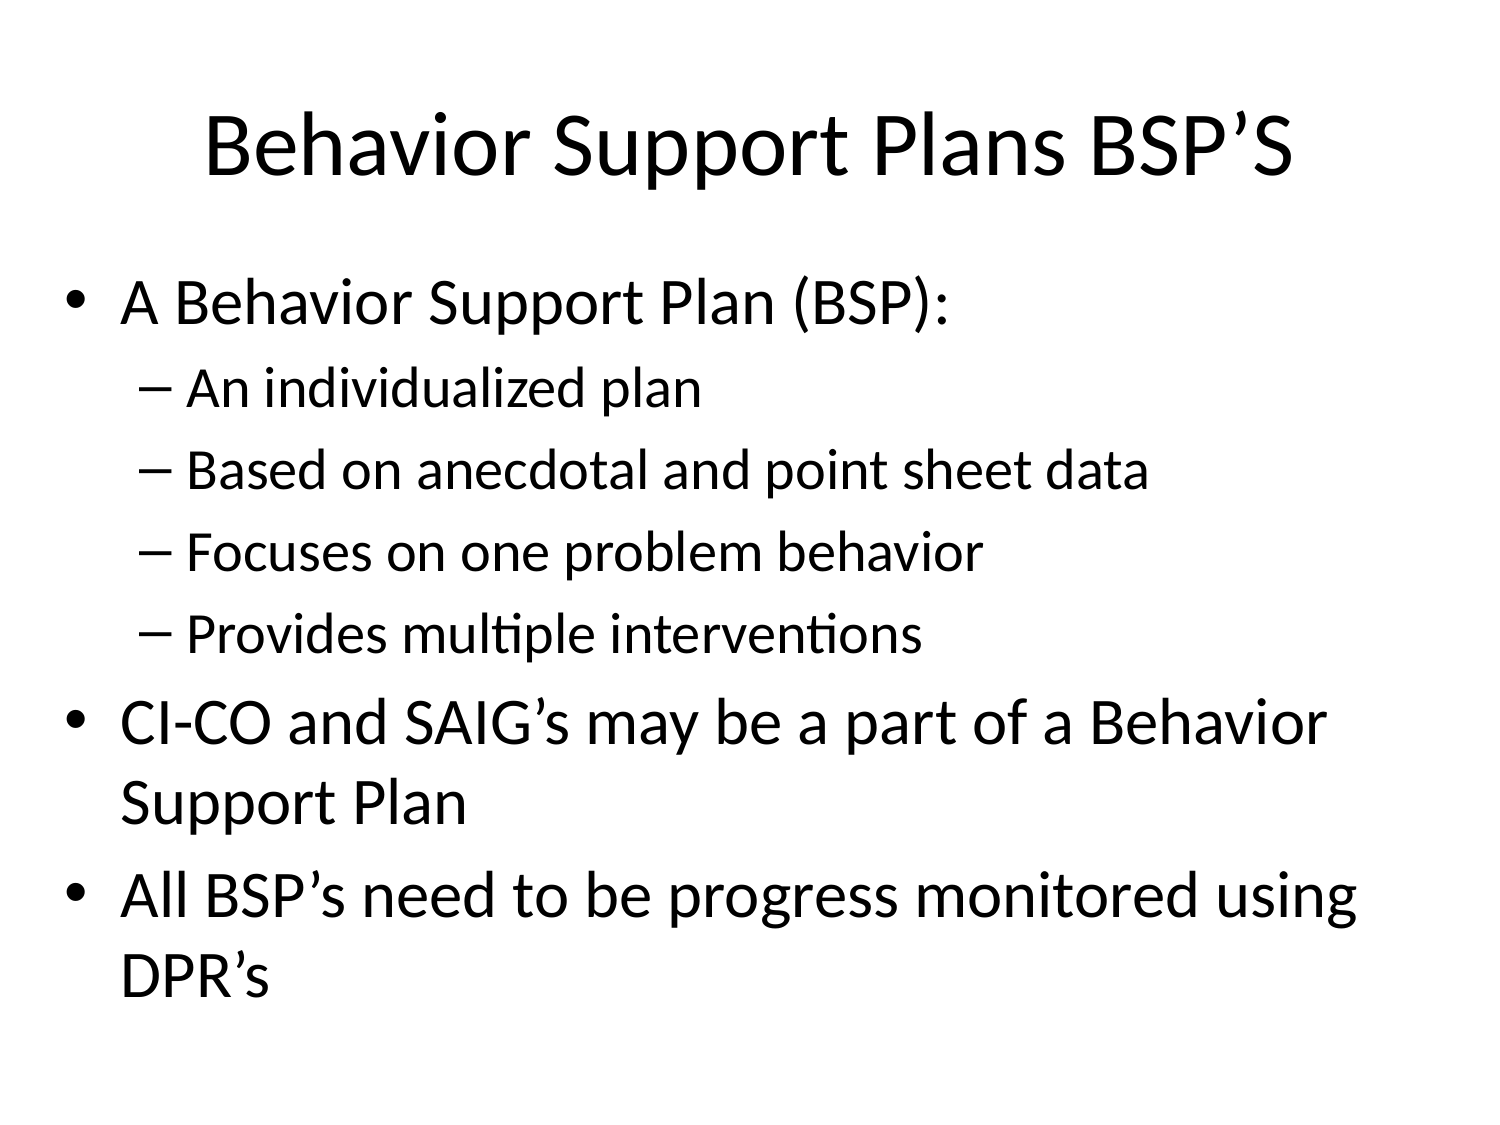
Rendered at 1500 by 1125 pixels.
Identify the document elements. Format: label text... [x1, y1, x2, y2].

title Behavior Support Plans BSP’S [75, 45, 1425, 233]
list A Behavior Support Plan (BSP): An individualized plan Based on anecdotal and point sheet data Focuses on one problem behavior Provides multiple interventions CI-CO and SAIG’s may be a part of a Behavior Support Plan All BSP’s need to be progress monitored using DPR’s [49, 250, 1445, 1025]
